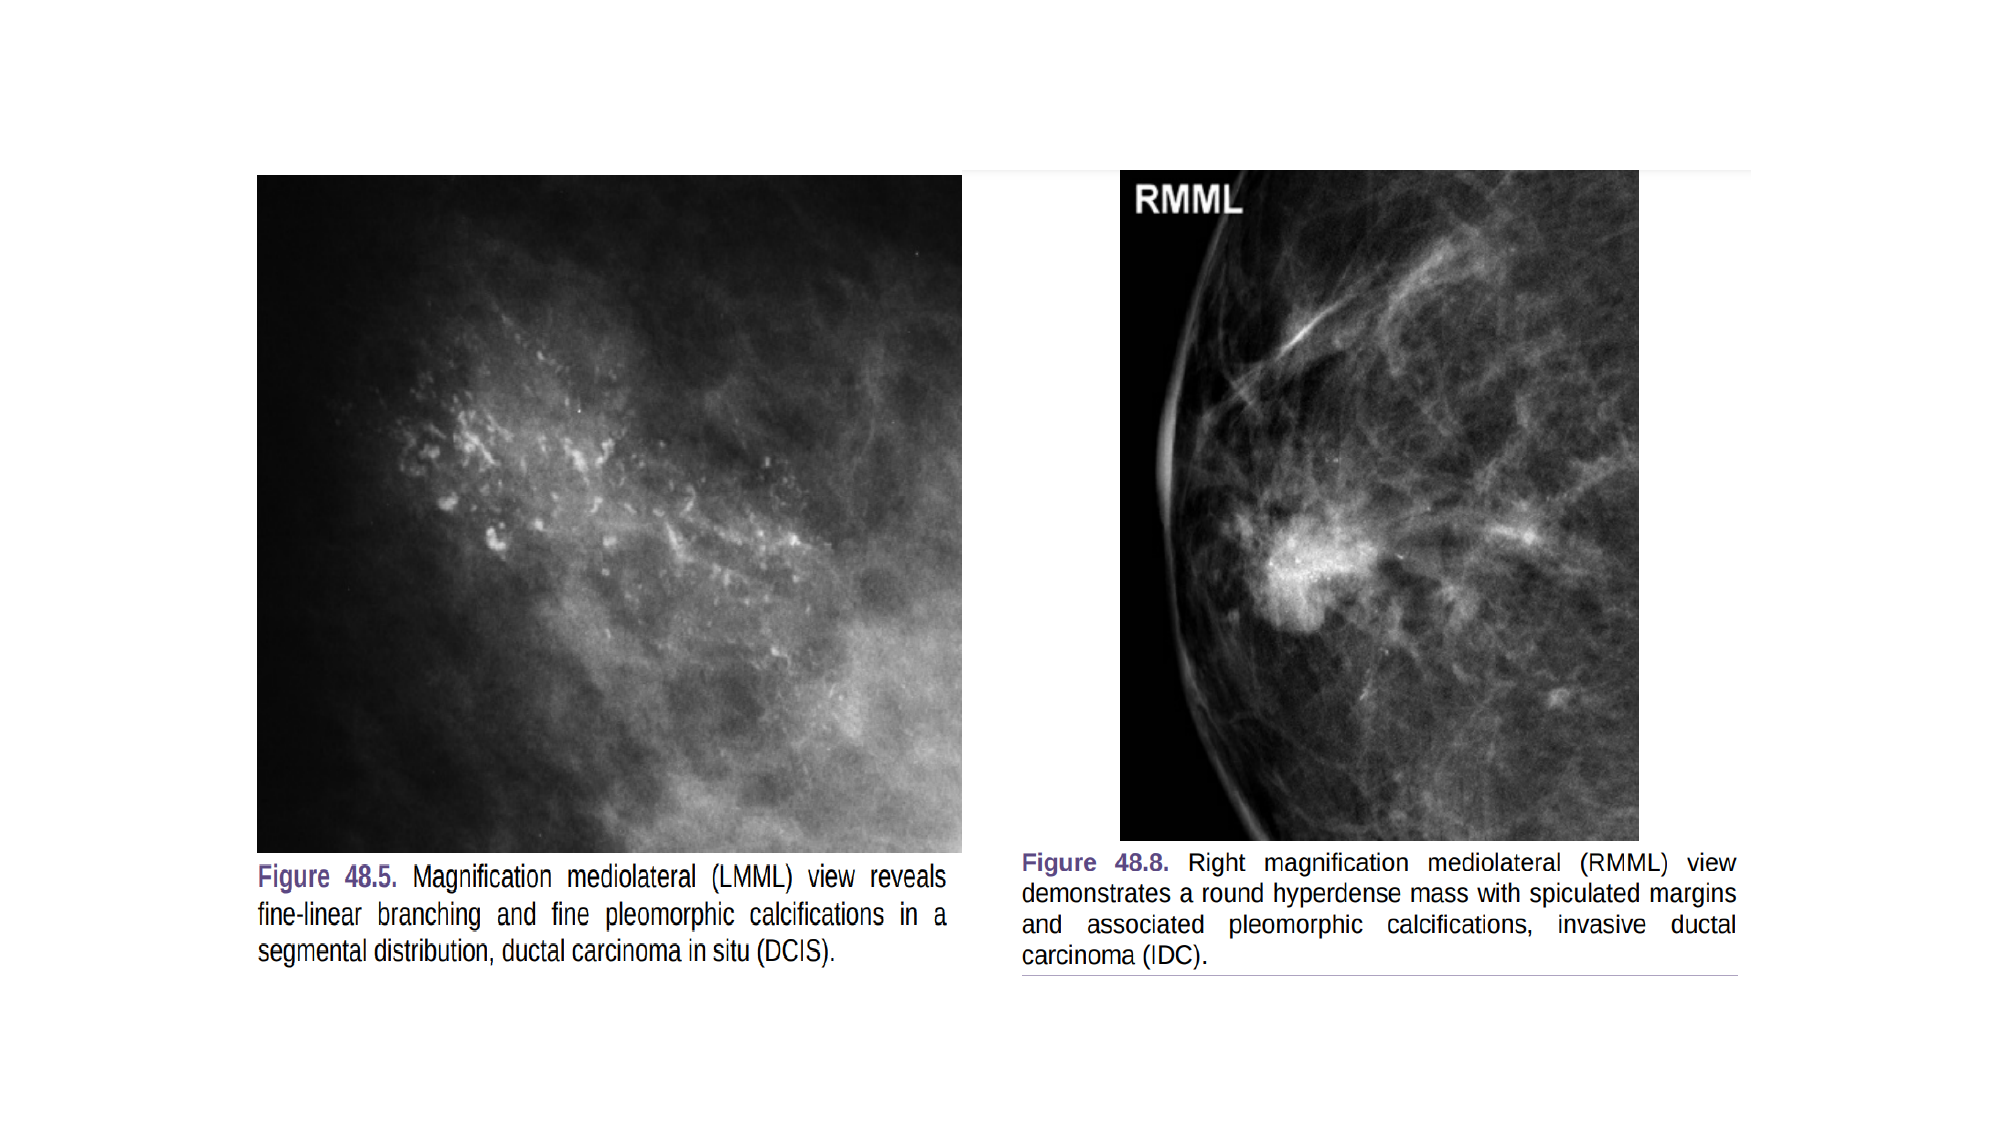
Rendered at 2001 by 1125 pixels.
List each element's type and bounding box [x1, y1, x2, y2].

picture [962, 170, 1751, 976]
list [254, 170, 962, 972]
